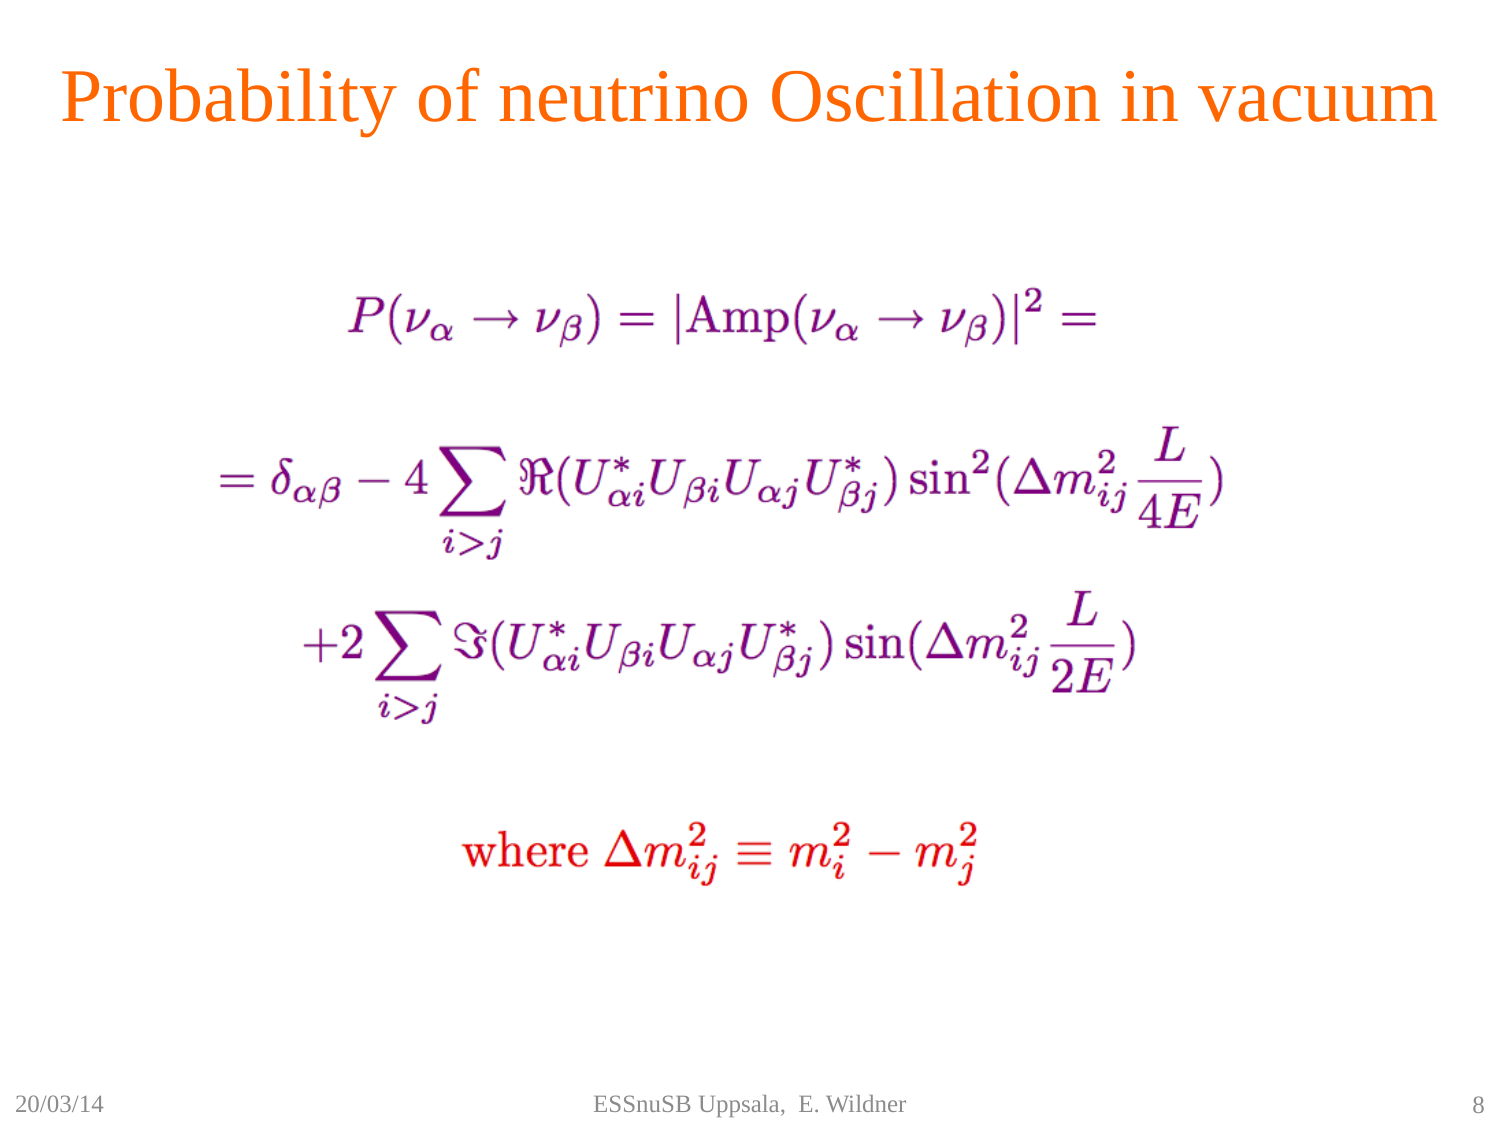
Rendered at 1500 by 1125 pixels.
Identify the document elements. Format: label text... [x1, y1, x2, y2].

picture [192, 246, 1299, 931]
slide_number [0, 1080, 350, 1125]
slide_number 8 [1149, 1080, 1500, 1125]
title Probability of neutrino Oscillation in vacuum [0, 0, 1500, 183]
footer ESSnuSB Uppsala, E. Wildner [512, 1080, 988, 1125]
